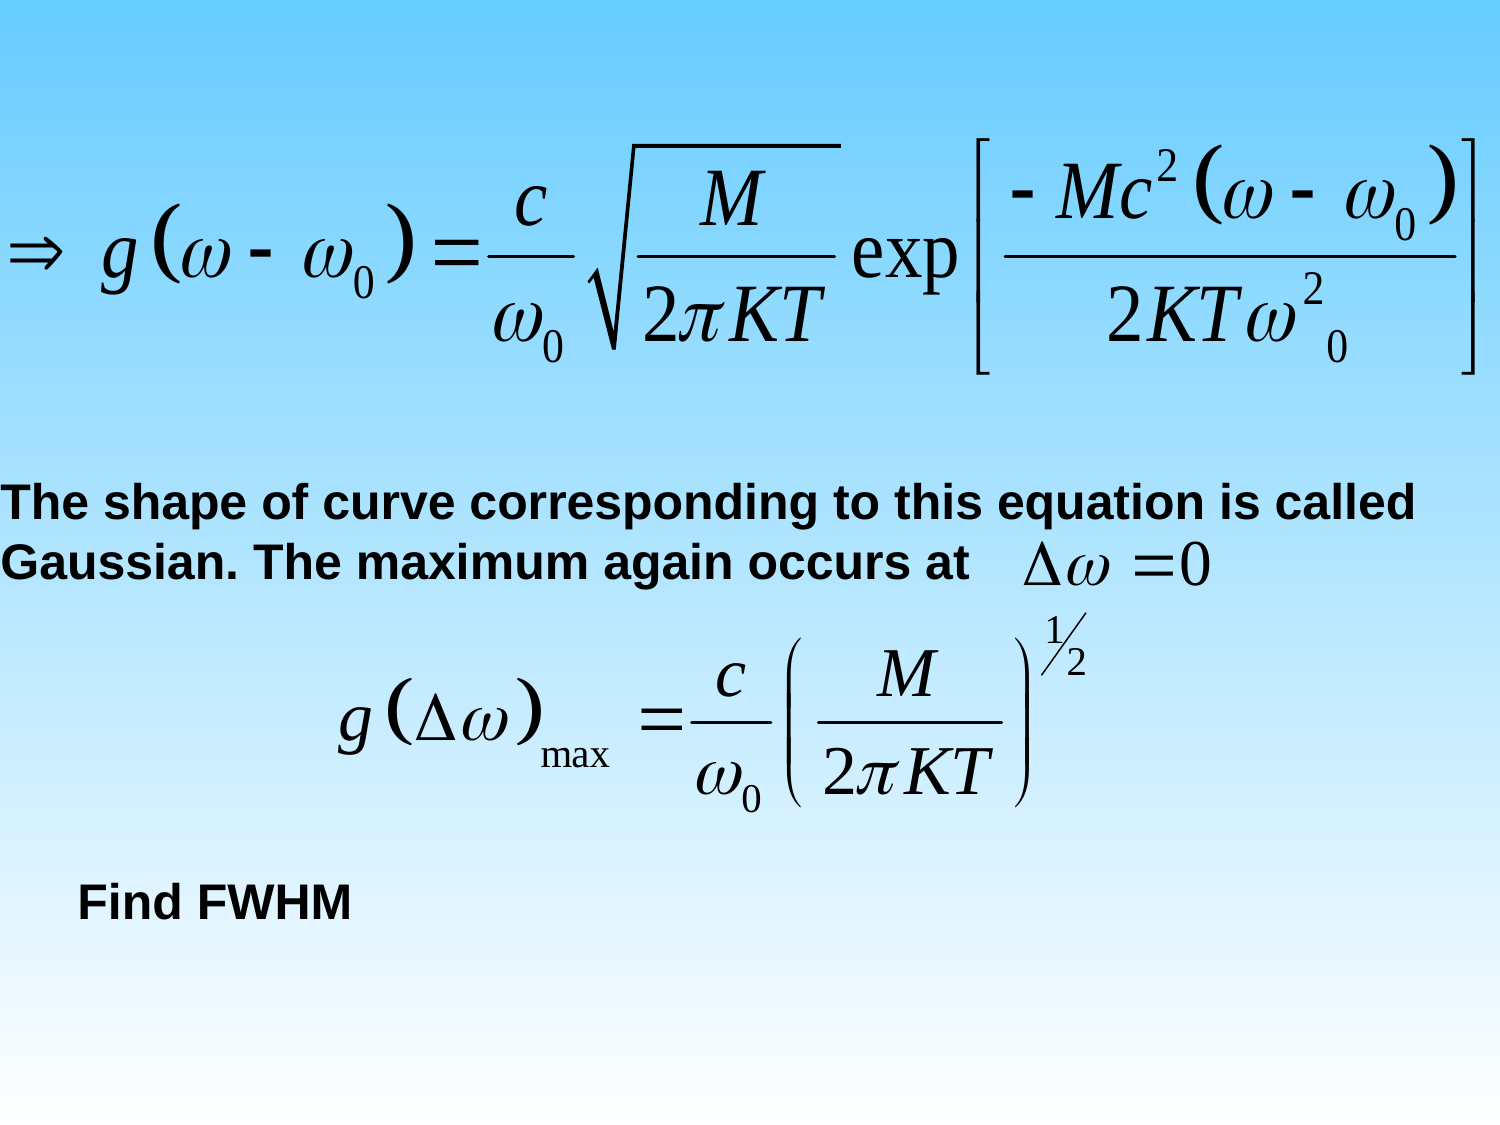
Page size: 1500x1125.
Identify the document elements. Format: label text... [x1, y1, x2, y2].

text_box Find FWHM [62, 862, 368, 938]
text_box The shape of curve corresponding to this equation is called Gaussian. The maximum again occurs at [0, 462, 1433, 598]
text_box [1012, 524, 1226, 602]
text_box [0, 117, 1500, 395]
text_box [324, 599, 1101, 828]
